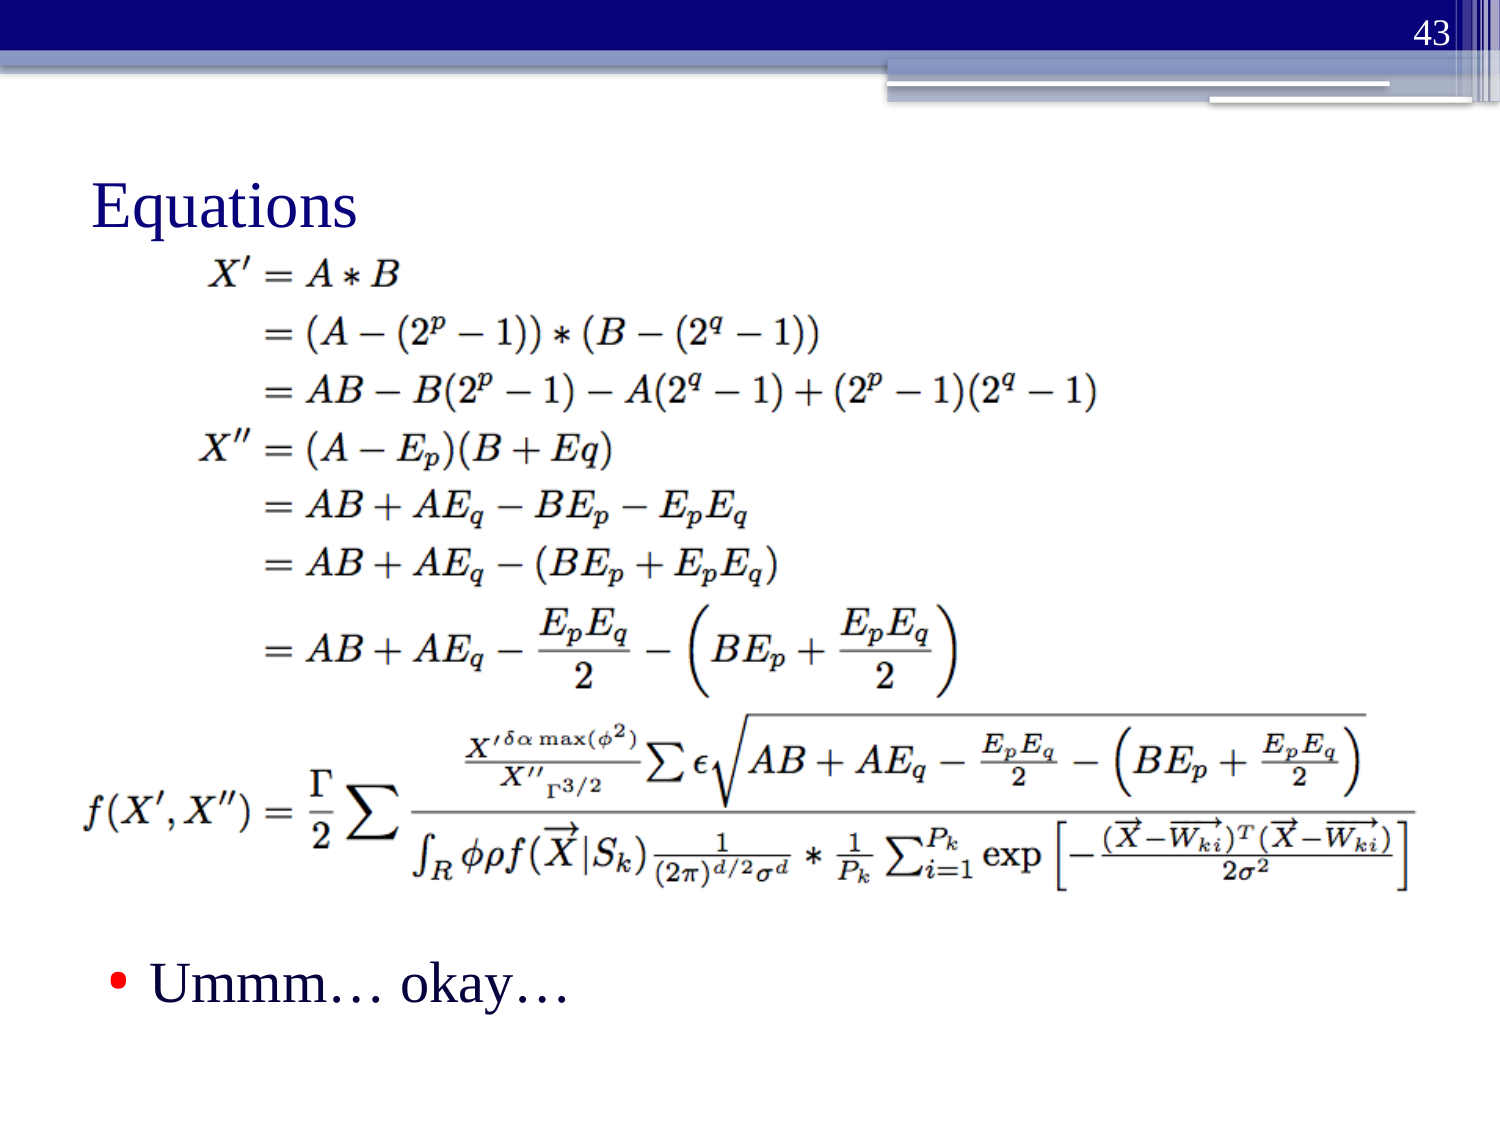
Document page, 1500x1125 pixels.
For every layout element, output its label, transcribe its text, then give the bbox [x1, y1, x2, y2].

picture [59, 243, 1423, 903]
list Ummm… okay… [74, 909, 1426, 1079]
title Equations [76, 113, 1428, 252]
slide_number 43 [1340, 0, 1466, 61]
